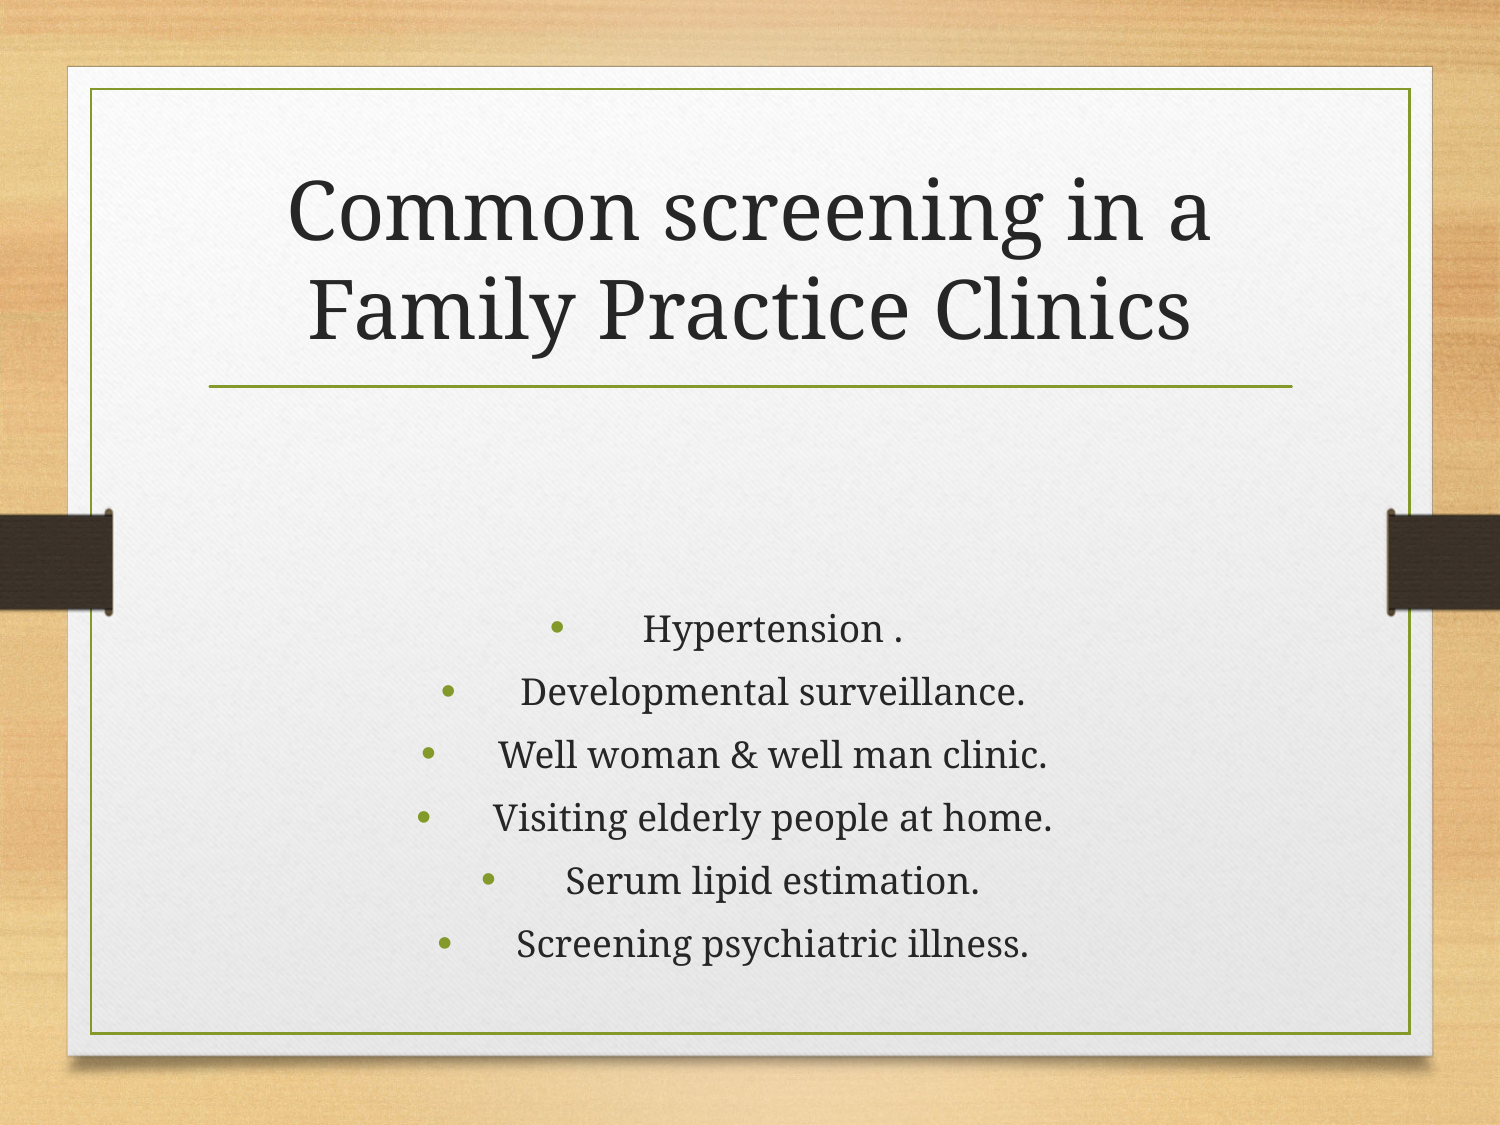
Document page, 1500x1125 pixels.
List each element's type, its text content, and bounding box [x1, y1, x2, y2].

list Hypertension . Developmental surveillance. Well woman & well man clinic. Visiting elderly people at home. Serum lipid estimation. Screening psychiatric illness. [193, 408, 1309, 974]
picture [0, 0, 1500, 1125]
title Common screening in a Family Practice Clinics [193, 150, 1309, 365]
